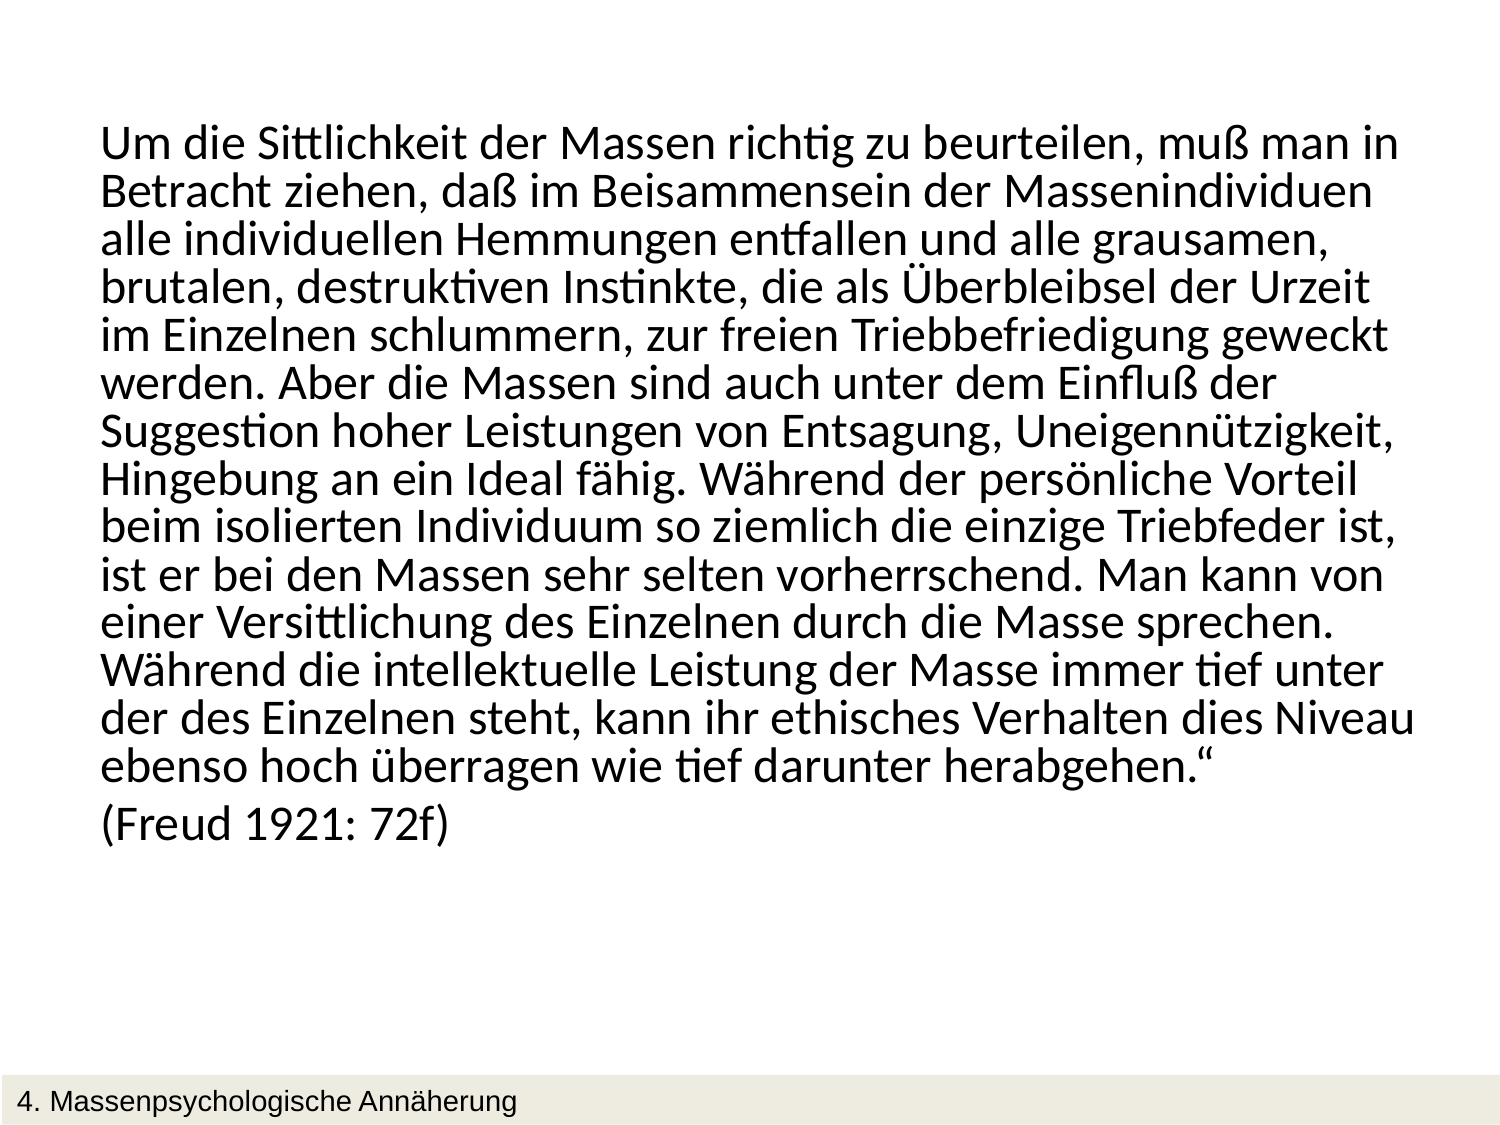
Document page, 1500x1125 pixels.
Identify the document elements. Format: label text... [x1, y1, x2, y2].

list Um die Sittlichkeit der Massen richtig zu beurteilen, muß man in Betracht ziehen, daß im Beisammensein der Massenindividuen alle individuellen Hemmungen entfallen und alle grausamen, brutalen, destruktiven Instinkte, die als Überbleibsel der Urzeit im Einzelnen schlummern, zur freien Triebbefriedigung geweckt werden. Aber die Massen sind auch unter dem Einfluß der Suggestion hoher Leistungen von Entsagung, Uneigennützigkeit, Hingebung an ein Ideal fähig. Während der persönliche Vorteil beim isolierten Individuum so ziemlich die einzige Triebfeder ist, ist er bei den Massen sehr selten vorherrschend. Man kann von einer Versittlichung des Einzelnen durch die Masse sprechen. Während die intellektuelle Leistung der Masse immer tief unter der des Einzelnen steht, kann ihr ethisches Verhalten dies Niveau ebenso hoch überragen wie tief darunter herabgehen.“ (Freud 1921: 72f) [85, 113, 1436, 1005]
text_box 4. Massenpsychologische Annäherung [2, 1074, 1500, 1125]
